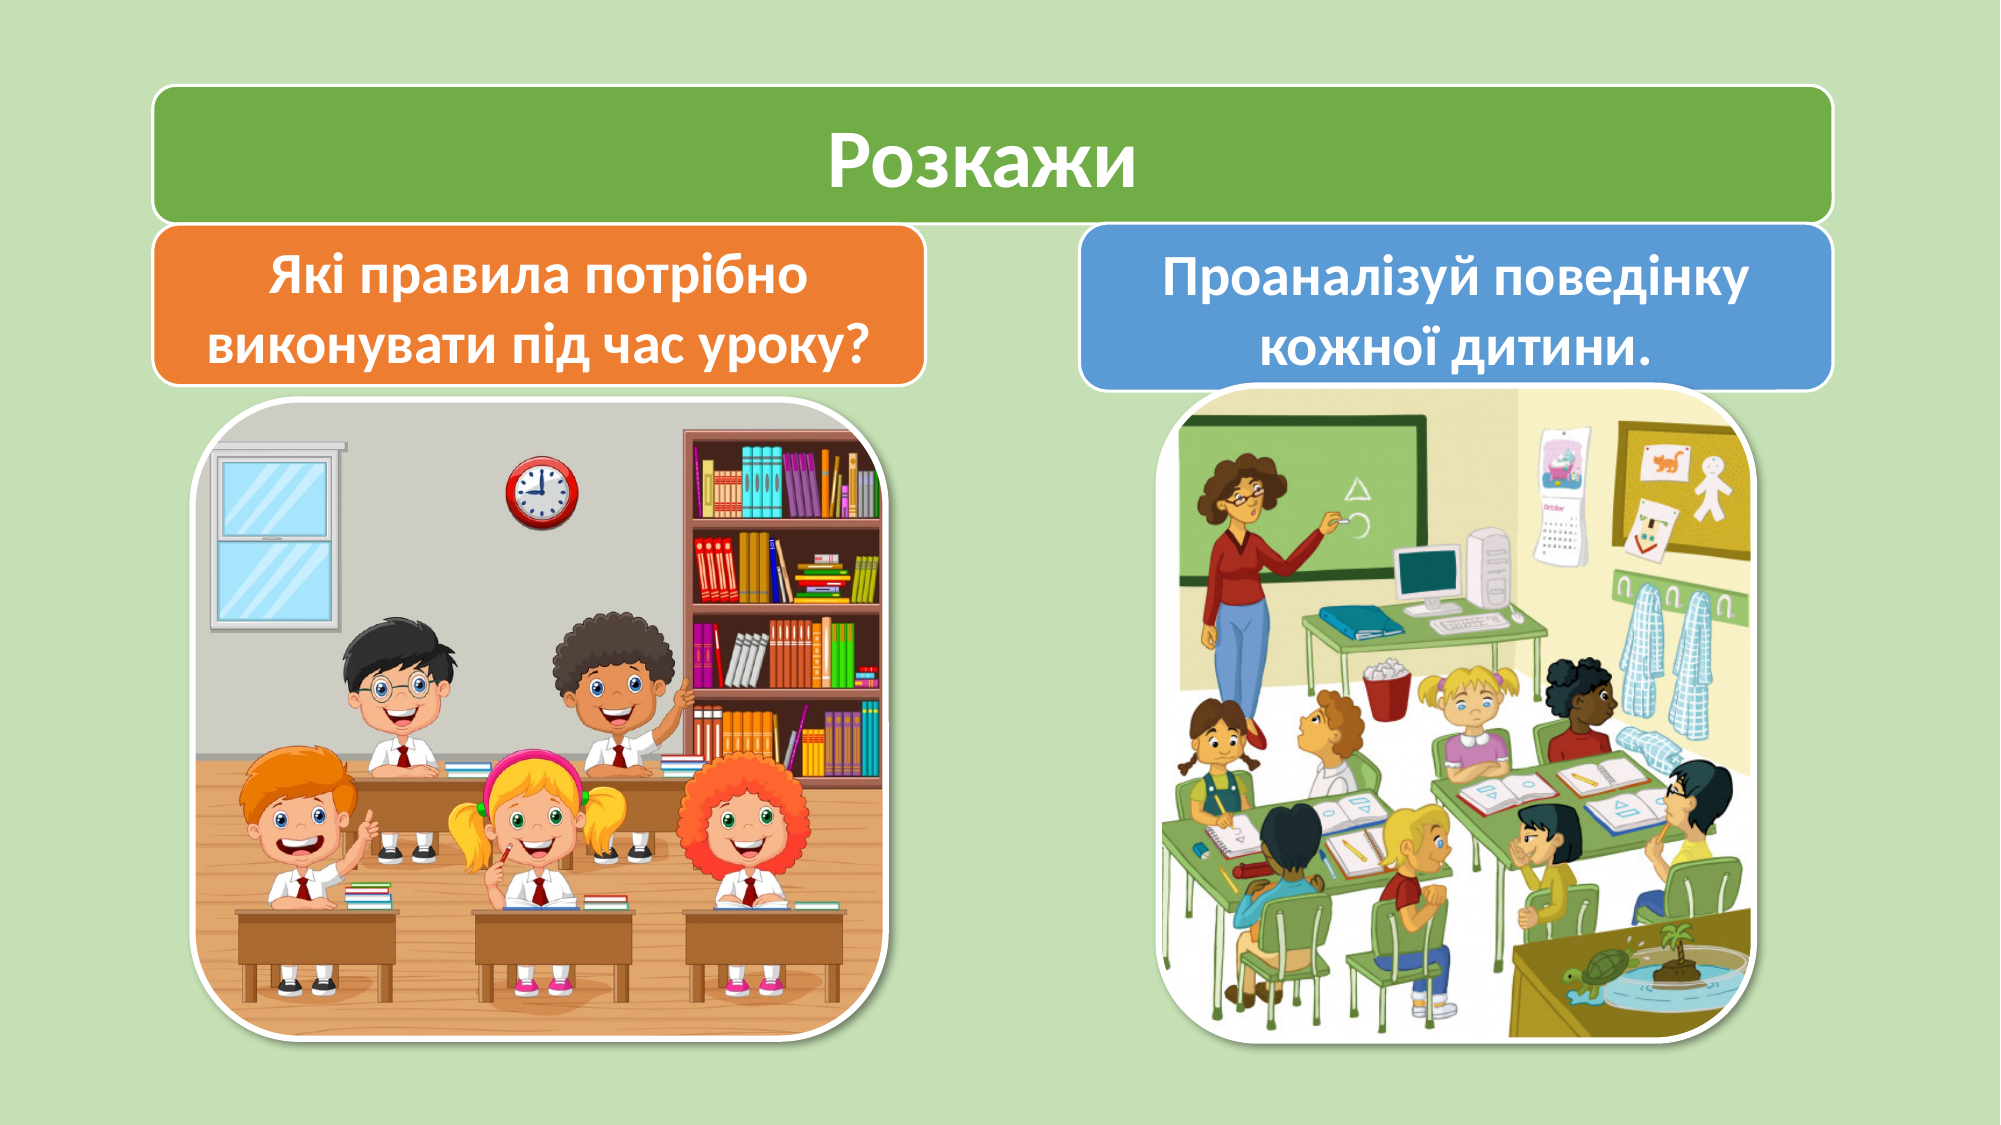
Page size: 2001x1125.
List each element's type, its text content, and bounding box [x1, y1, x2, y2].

text_box Які правила потрібно виконувати під час уроку? [151, 222, 928, 388]
text_box Проаналізуй поведінку кожної дитини. [1077, 221, 1835, 393]
picture [192, 399, 886, 1039]
picture [1158, 385, 1754, 1041]
text_box Розкажи [151, 83, 1835, 226]
